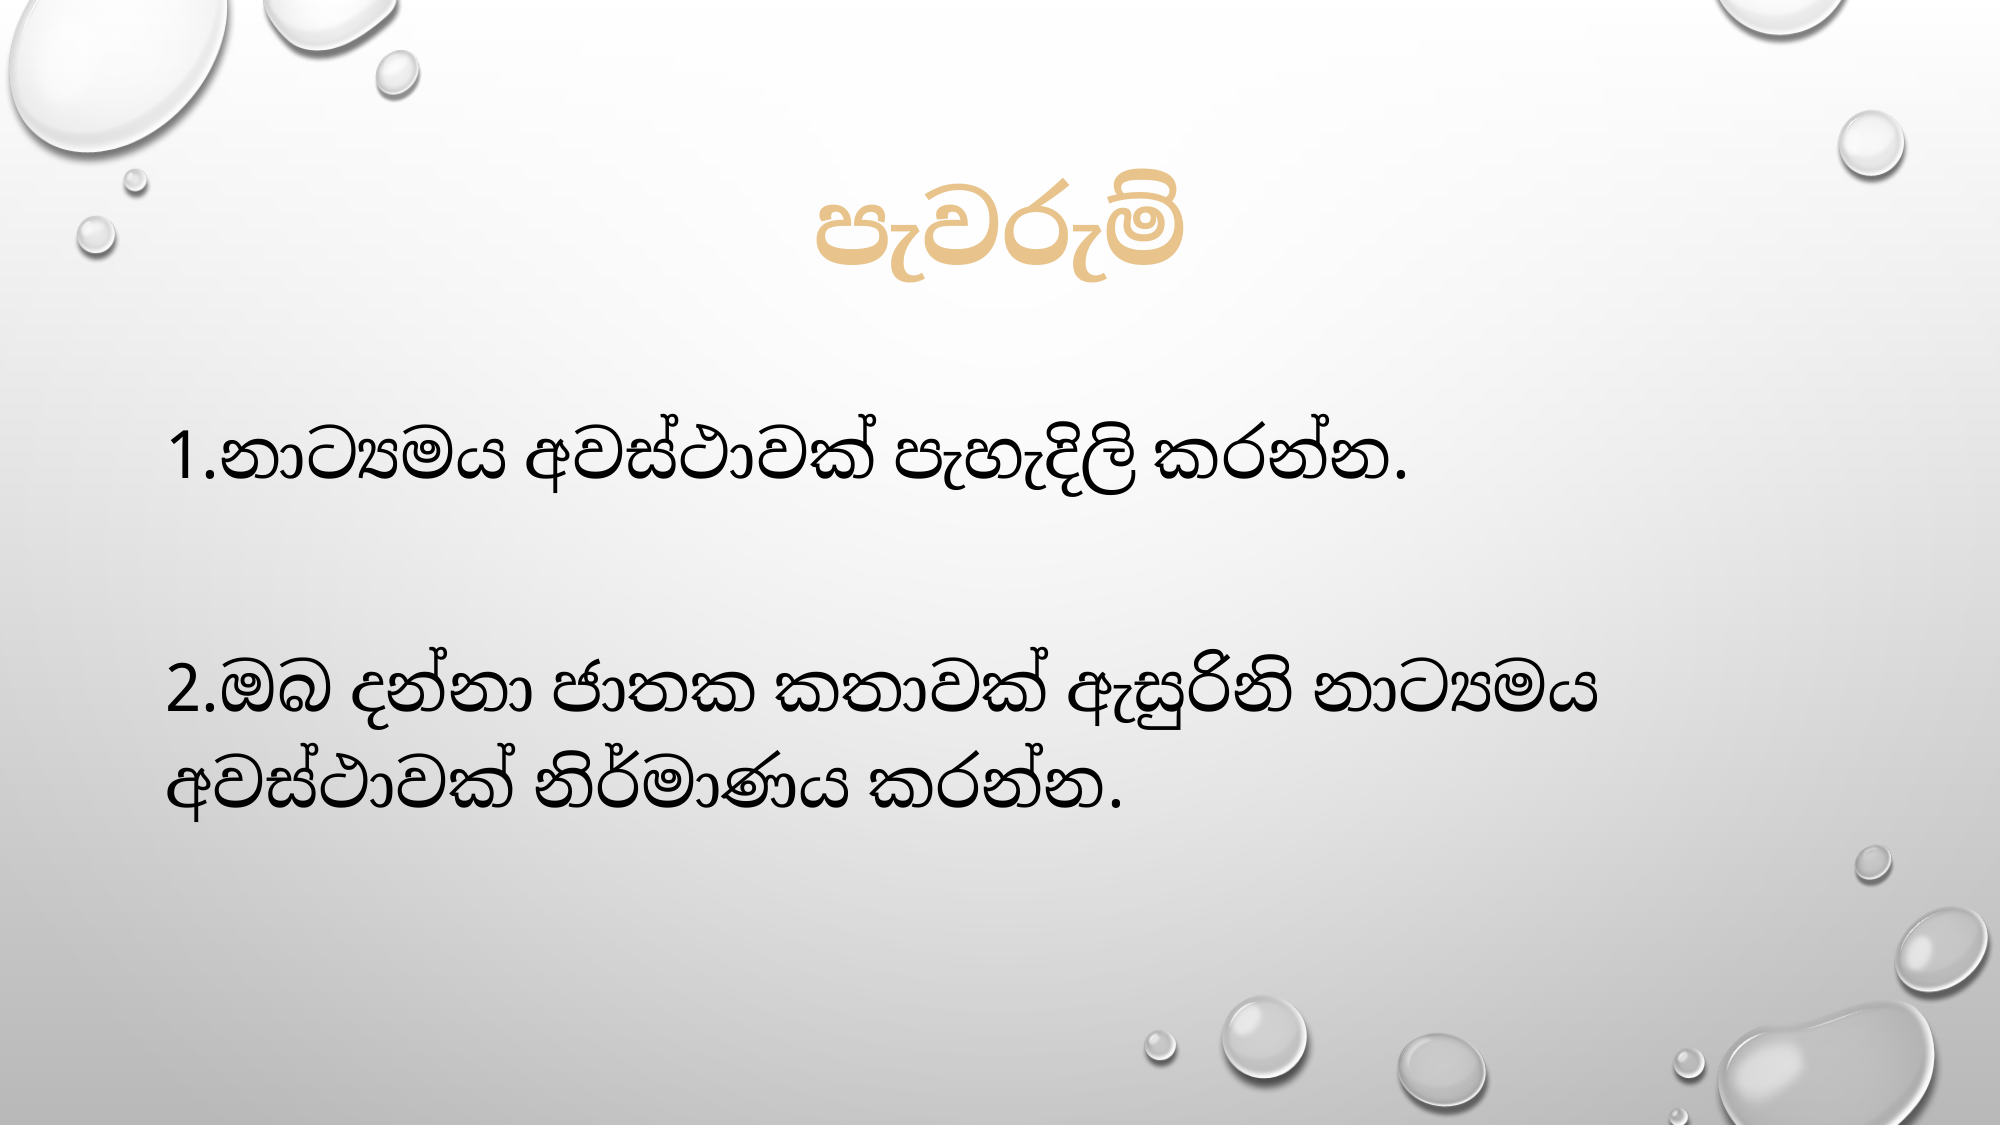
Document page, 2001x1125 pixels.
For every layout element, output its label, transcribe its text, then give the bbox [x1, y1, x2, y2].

list නාට්‍යමය අවස්ථාවක් පැහැදිලි කරන්න. ඔබ දන්නා ජාතක කතාවක් ඇසුරිනි නාට්‍යමය අවස්ථාවක් නිර්මාණය කරන්න. [150, 388, 1850, 950]
picture [0, 0, 2000, 1125]
title පැවරුම් [150, 101, 1850, 364]
